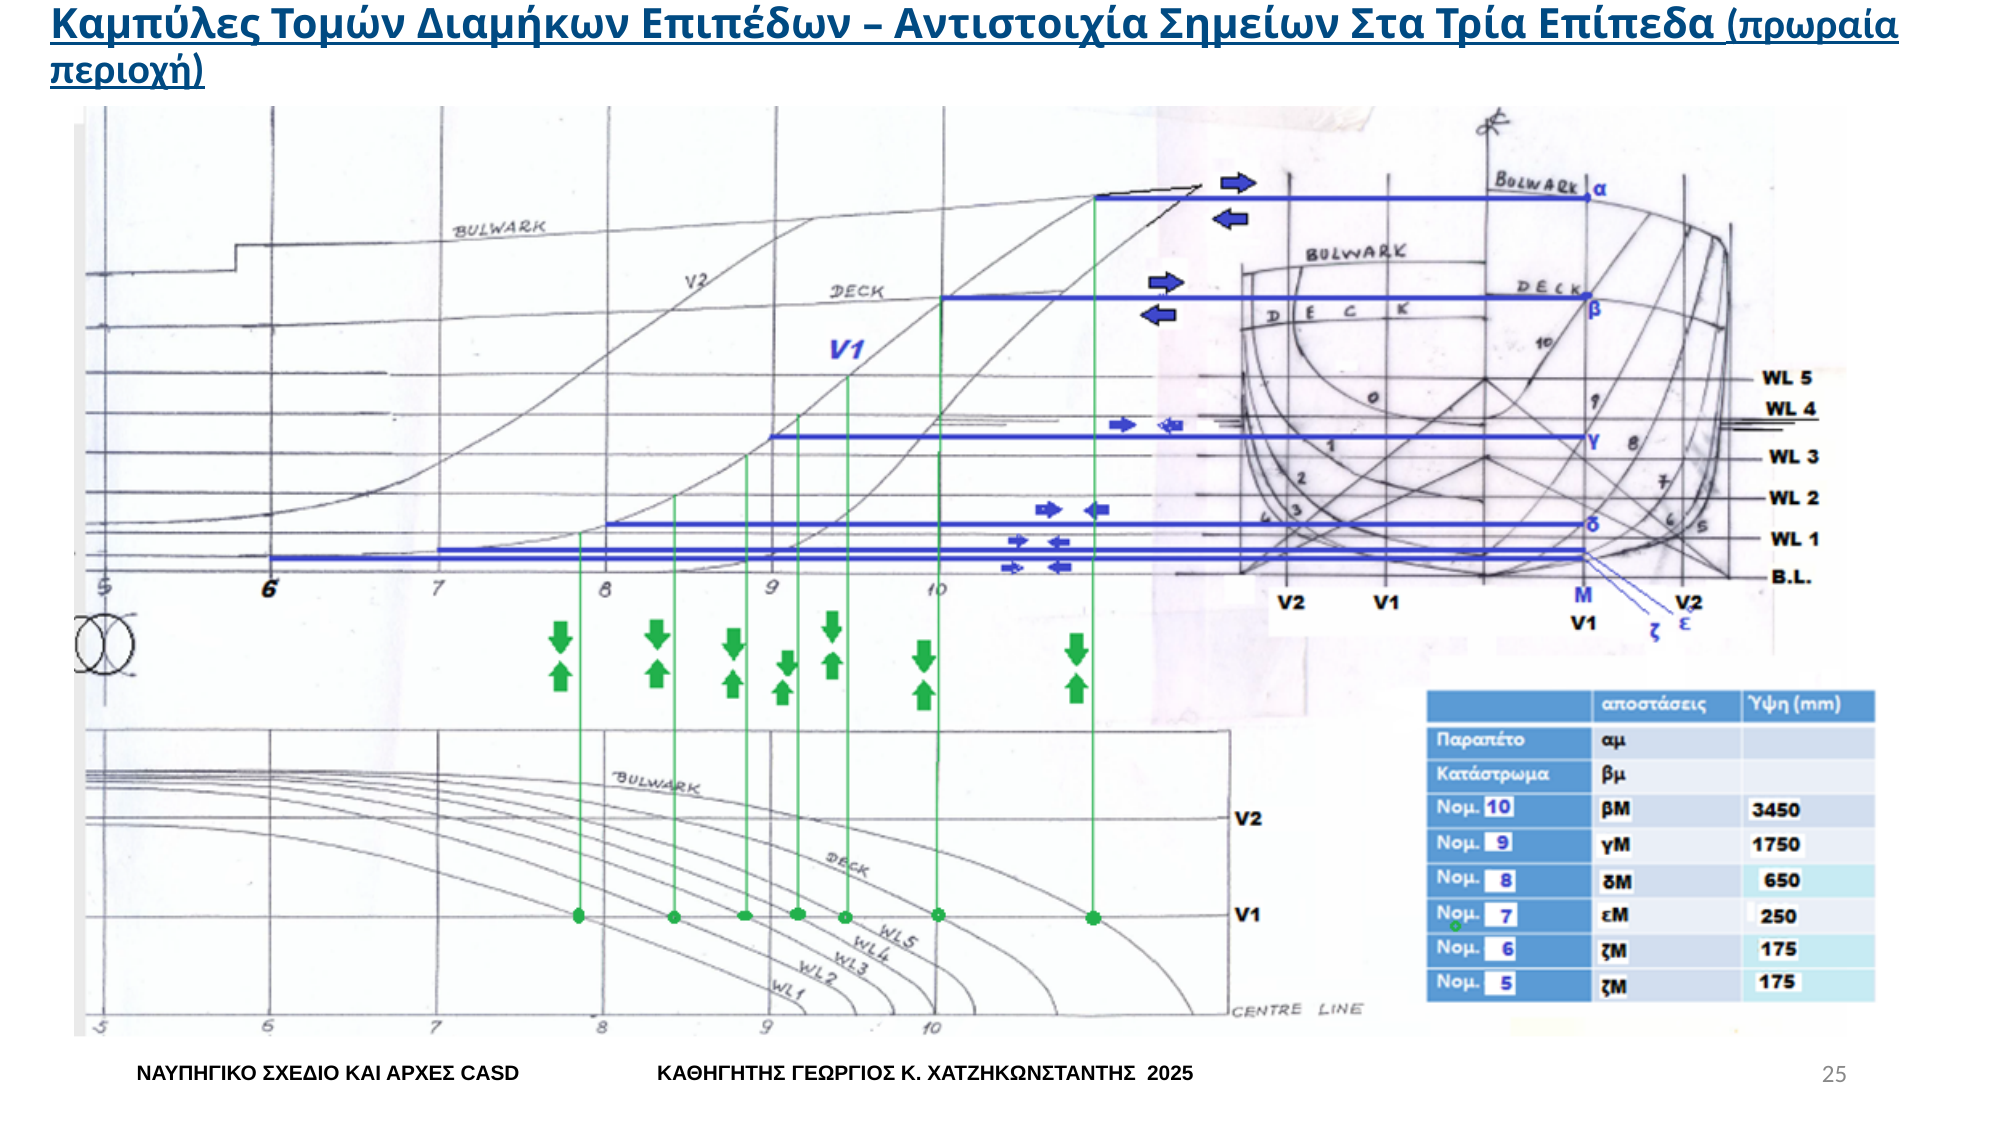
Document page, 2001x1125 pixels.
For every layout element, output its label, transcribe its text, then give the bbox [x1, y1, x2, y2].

text_box ΝΑΥΠΗΓΙΚΟ ΣΧΕΔΙΟ ΚΑΙ ΑΡΧΕΣ CASD ΚΑΘΗΓΗΤΗΣ ΓΕΩΡΓΙΟΣ Κ. ΧΑΤΖΗΚΩΝΣΤΑΝΤΗΣ 2025 [121, 1052, 1386, 1093]
text_box Καμπύλες Τομών Διαμήκων Επιπέδων – Αντιστοιχία Σημείων Στα Τρία Επίπεδα (πρωραία περιοχή) [35, 0, 1971, 95]
picture [74, 106, 1879, 1043]
slide_number 25 [1412, 1043, 1863, 1103]
